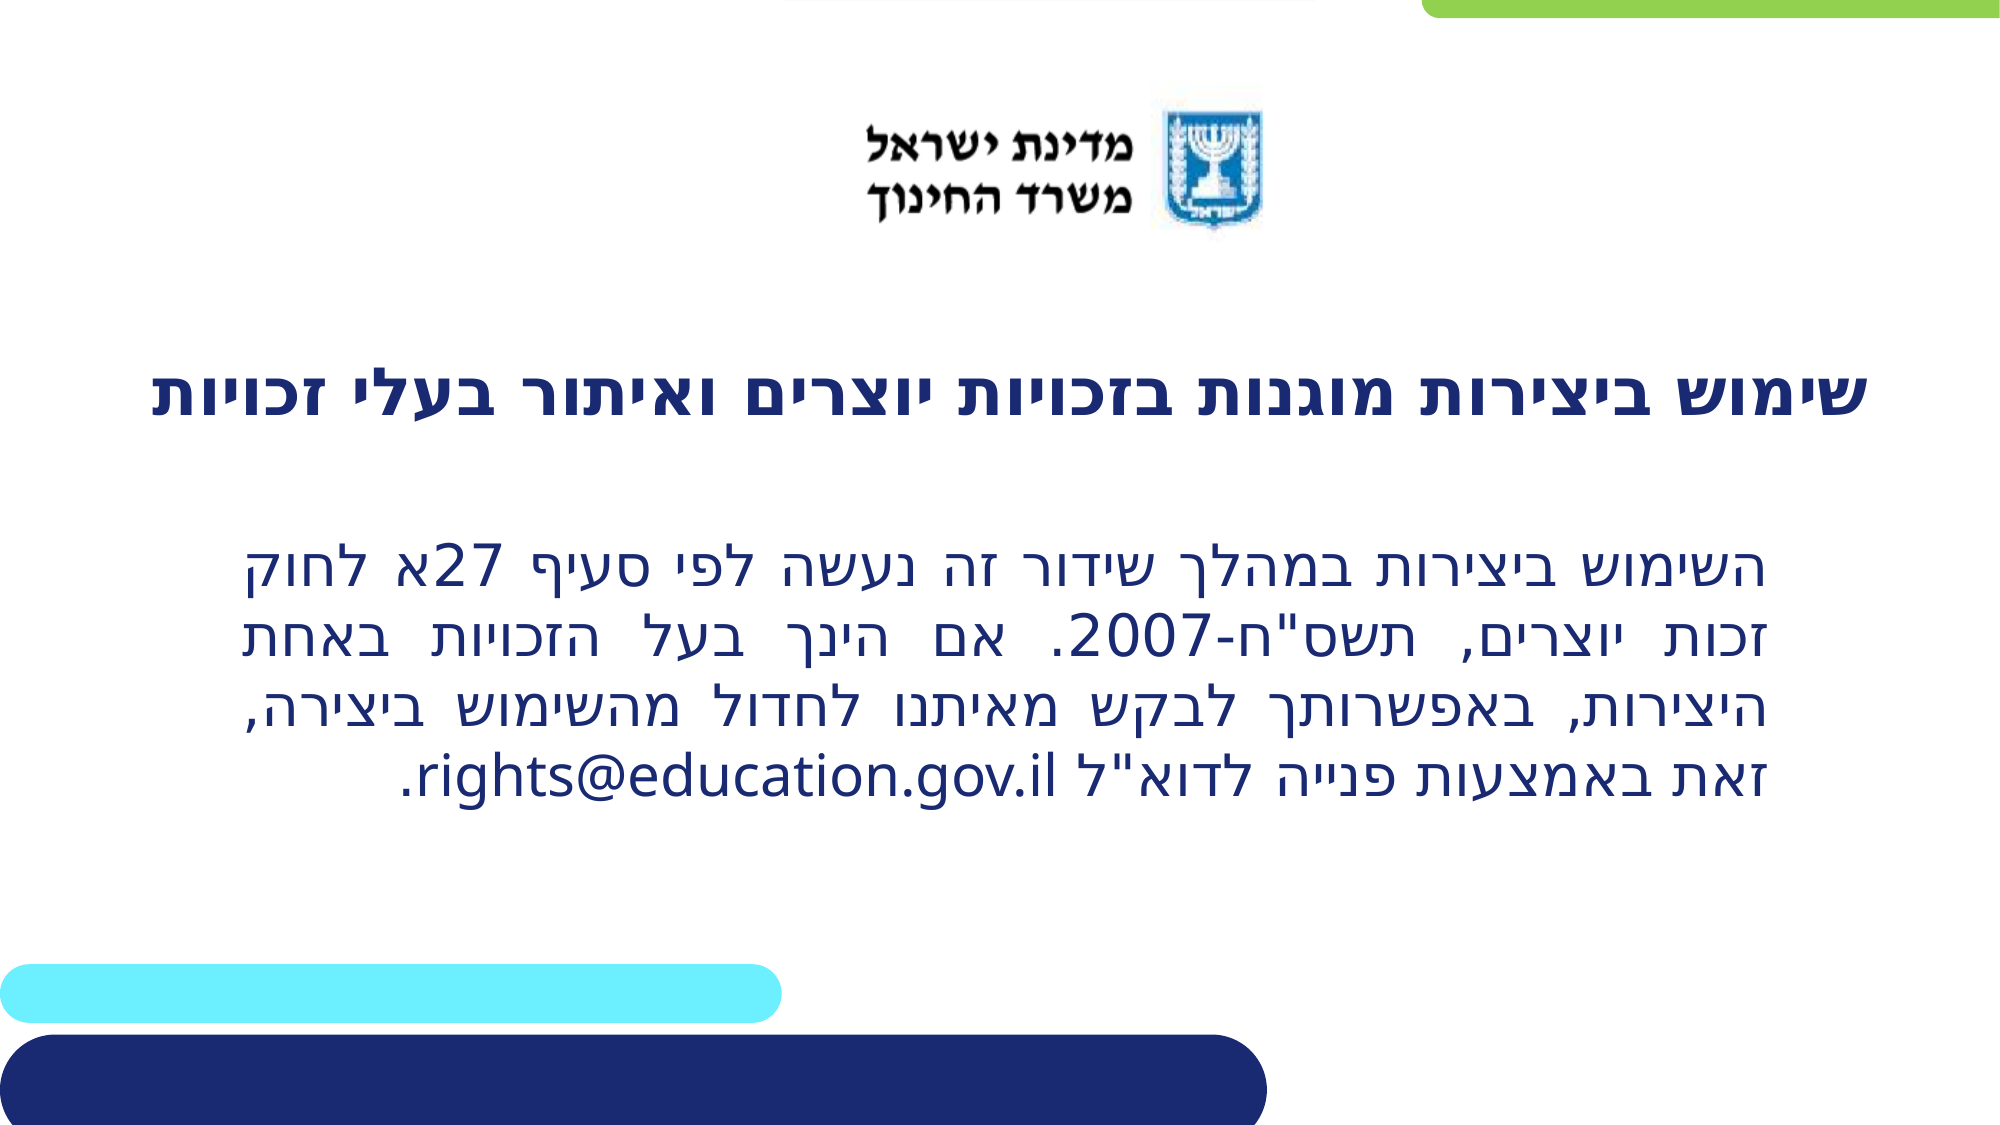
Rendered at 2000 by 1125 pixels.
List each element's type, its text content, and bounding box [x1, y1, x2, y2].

text_box שימוש ביצירות מוגנות בזכויות יוצרים ואיתור בעלי זכויות [0, 301, 2000, 437]
picture [783, 0, 1316, 302]
text_box השימוש ביצירות במהלך שידור זה נעשה לפי סעיף 27א לחוק זכות יוצרים, תשס"ח-2007. אם הינך בעל הזכויות באחת היצירות, באפשרותך לבקש מאיתנו לחדול מהשימוש ביצירה, זאת באמצעות פנייה לדוא"ל rights@education.gov.il. [227, 520, 1932, 816]
